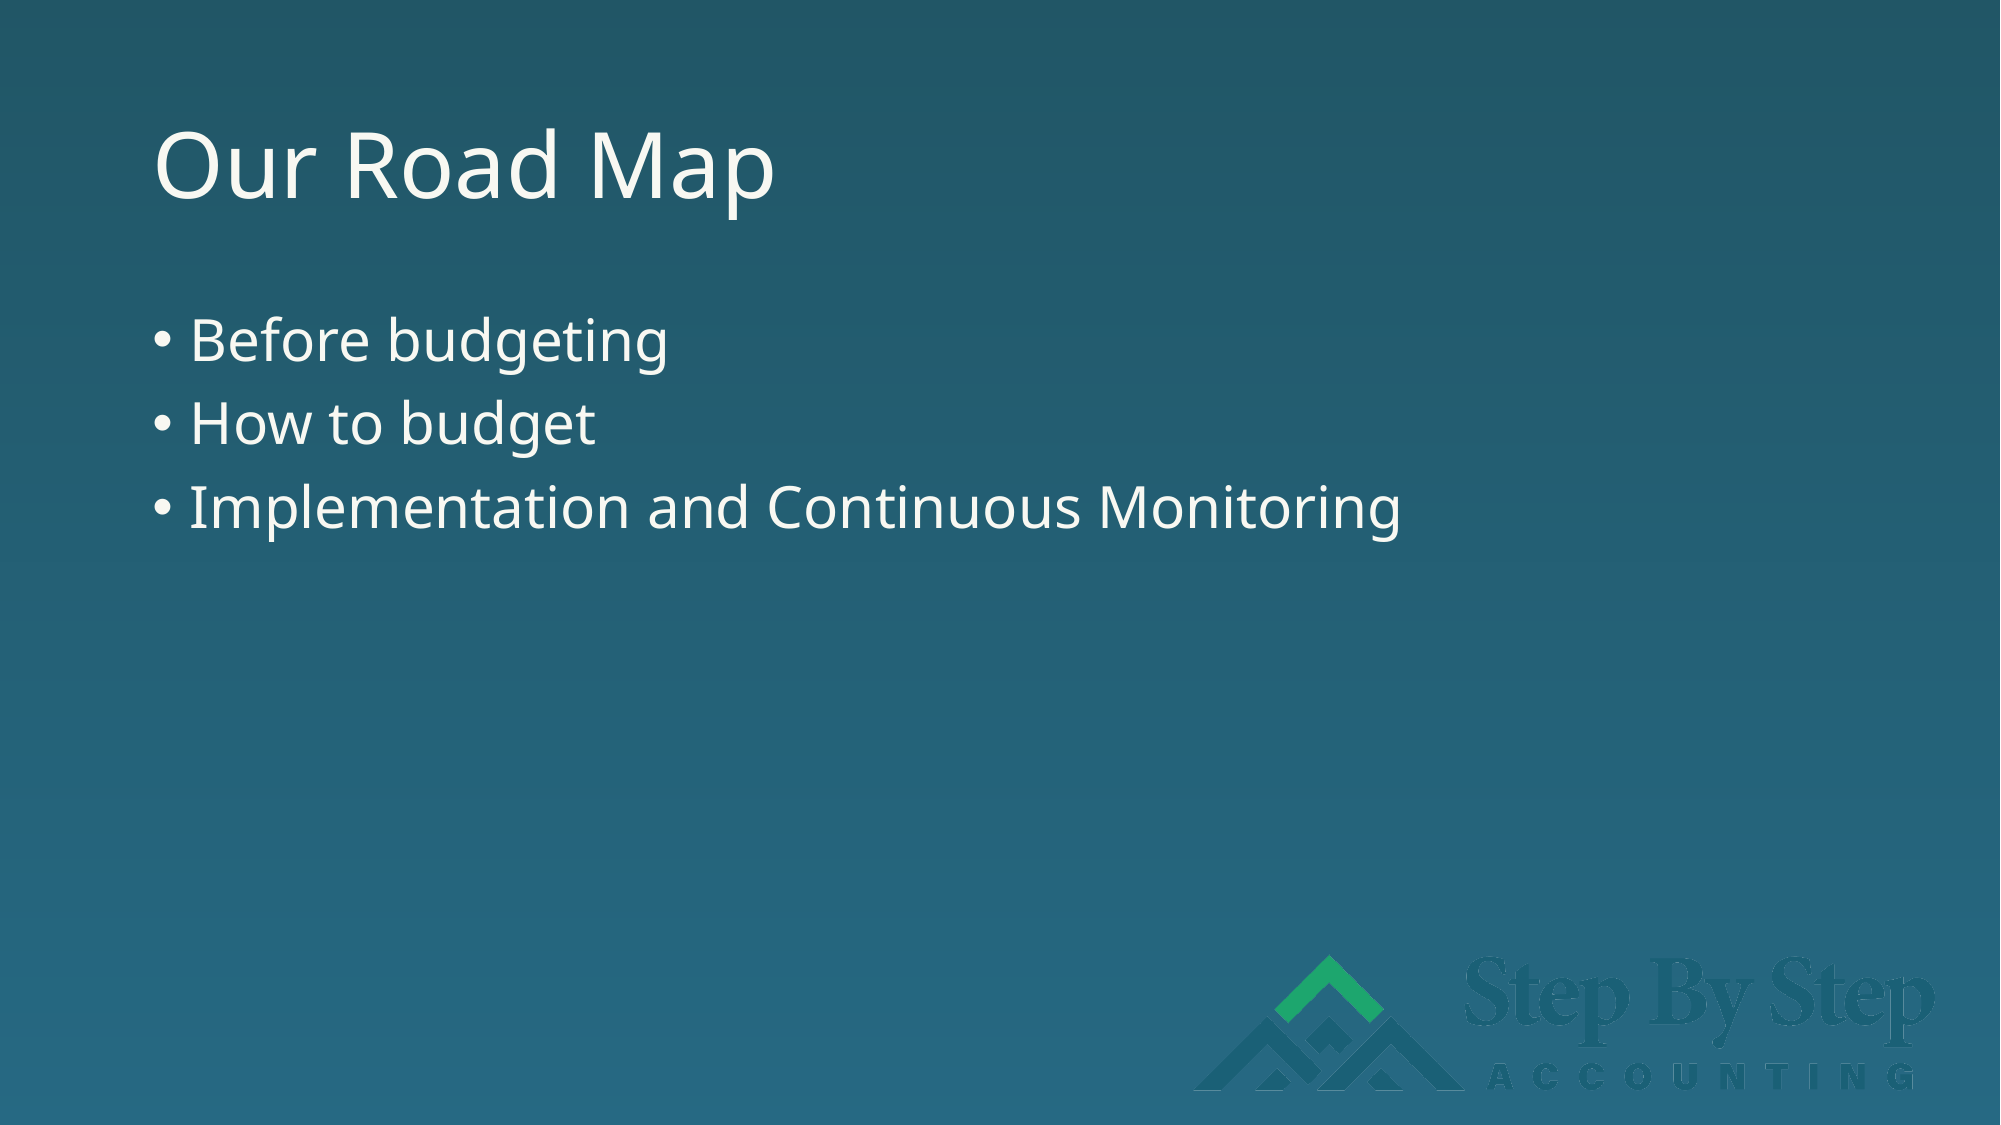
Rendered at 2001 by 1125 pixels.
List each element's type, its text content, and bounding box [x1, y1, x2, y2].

title Our Road Map [137, 59, 1863, 278]
picture [1171, 942, 1957, 1103]
list Before budgeting How to budget Implementation and Continuous Monitoring [137, 303, 1863, 924]
